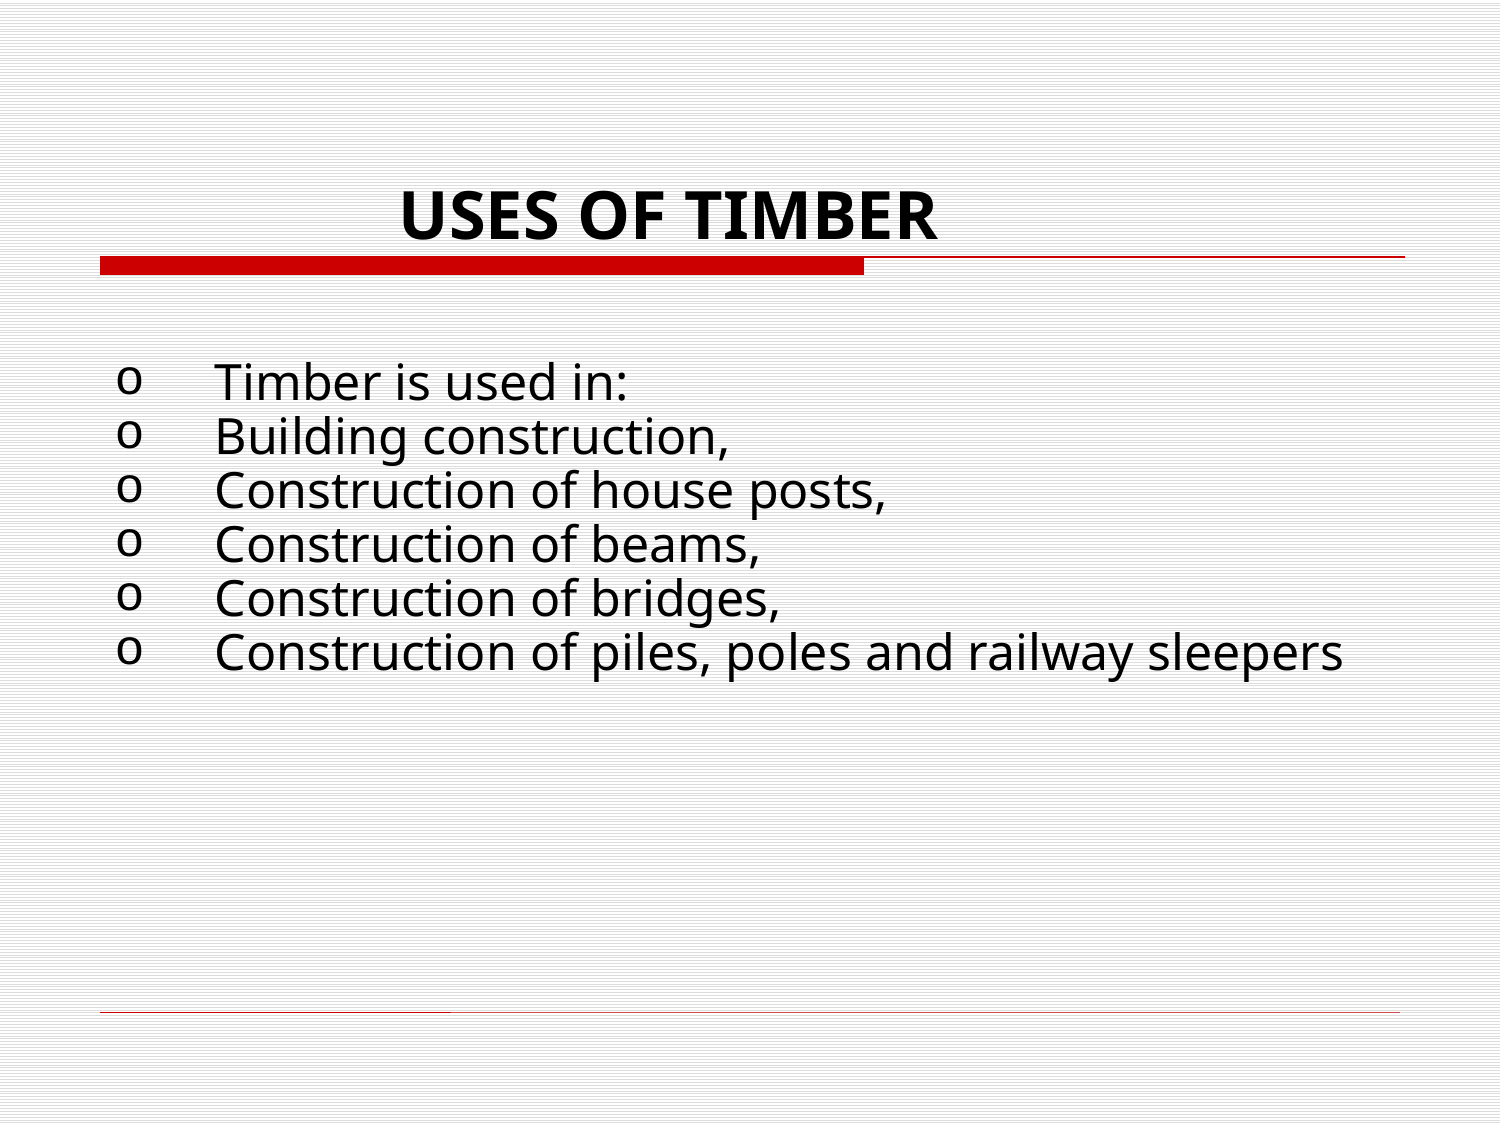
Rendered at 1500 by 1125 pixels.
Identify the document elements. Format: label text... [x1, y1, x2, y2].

text_box USES OF TIMBER [383, 174, 1154, 262]
text_box Timber is used in: Building construction, Construction of house posts, Construction of beams, Construction of bridges, Construction of piles, poles and railway sleepers [99, 299, 1438, 784]
